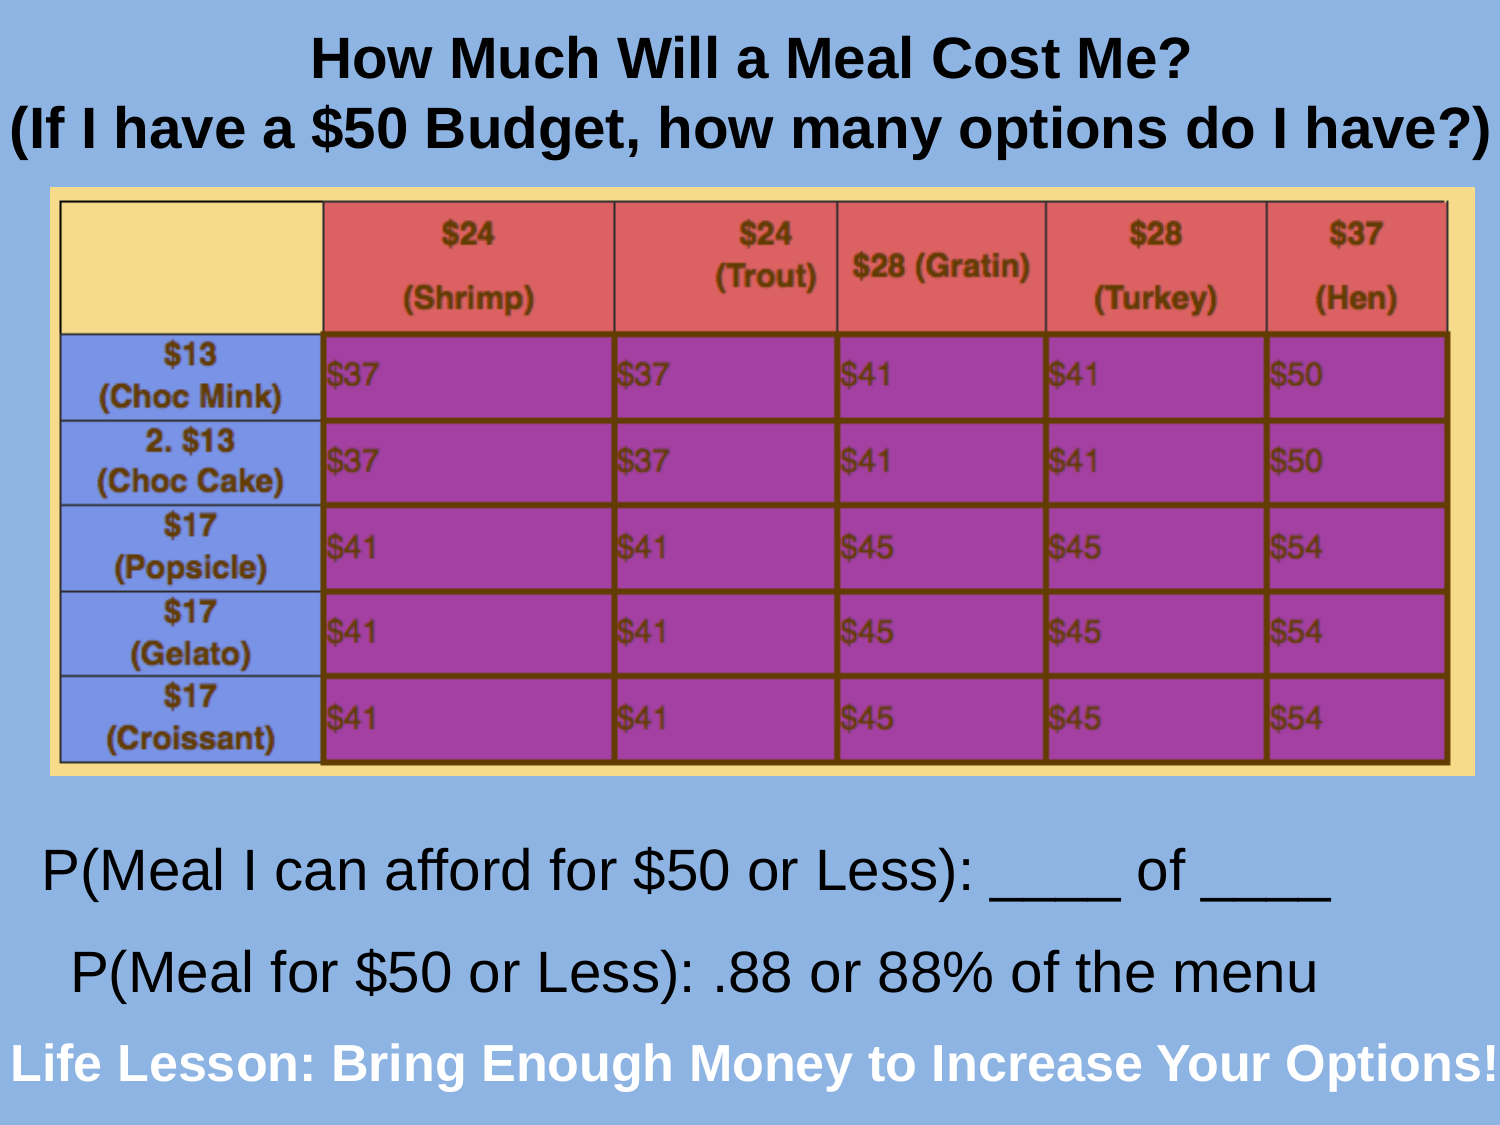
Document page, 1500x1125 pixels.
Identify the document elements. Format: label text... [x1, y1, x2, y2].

picture [49, 187, 1476, 776]
text_box P(Meal for $50 or Less): .88 or 88% of the menu [55, 926, 1336, 1012]
text_box Life Lesson: Bring Enough Money to Increase Your Options! [0, 1021, 1500, 1099]
text_box How Much Will a Meal Cost Me? (If I have a $50 Budget, how many options do I have?) [0, 12, 1500, 238]
text_box P(Meal I can afford for $50 or Less): ____ of ____ [26, 825, 1381, 910]
